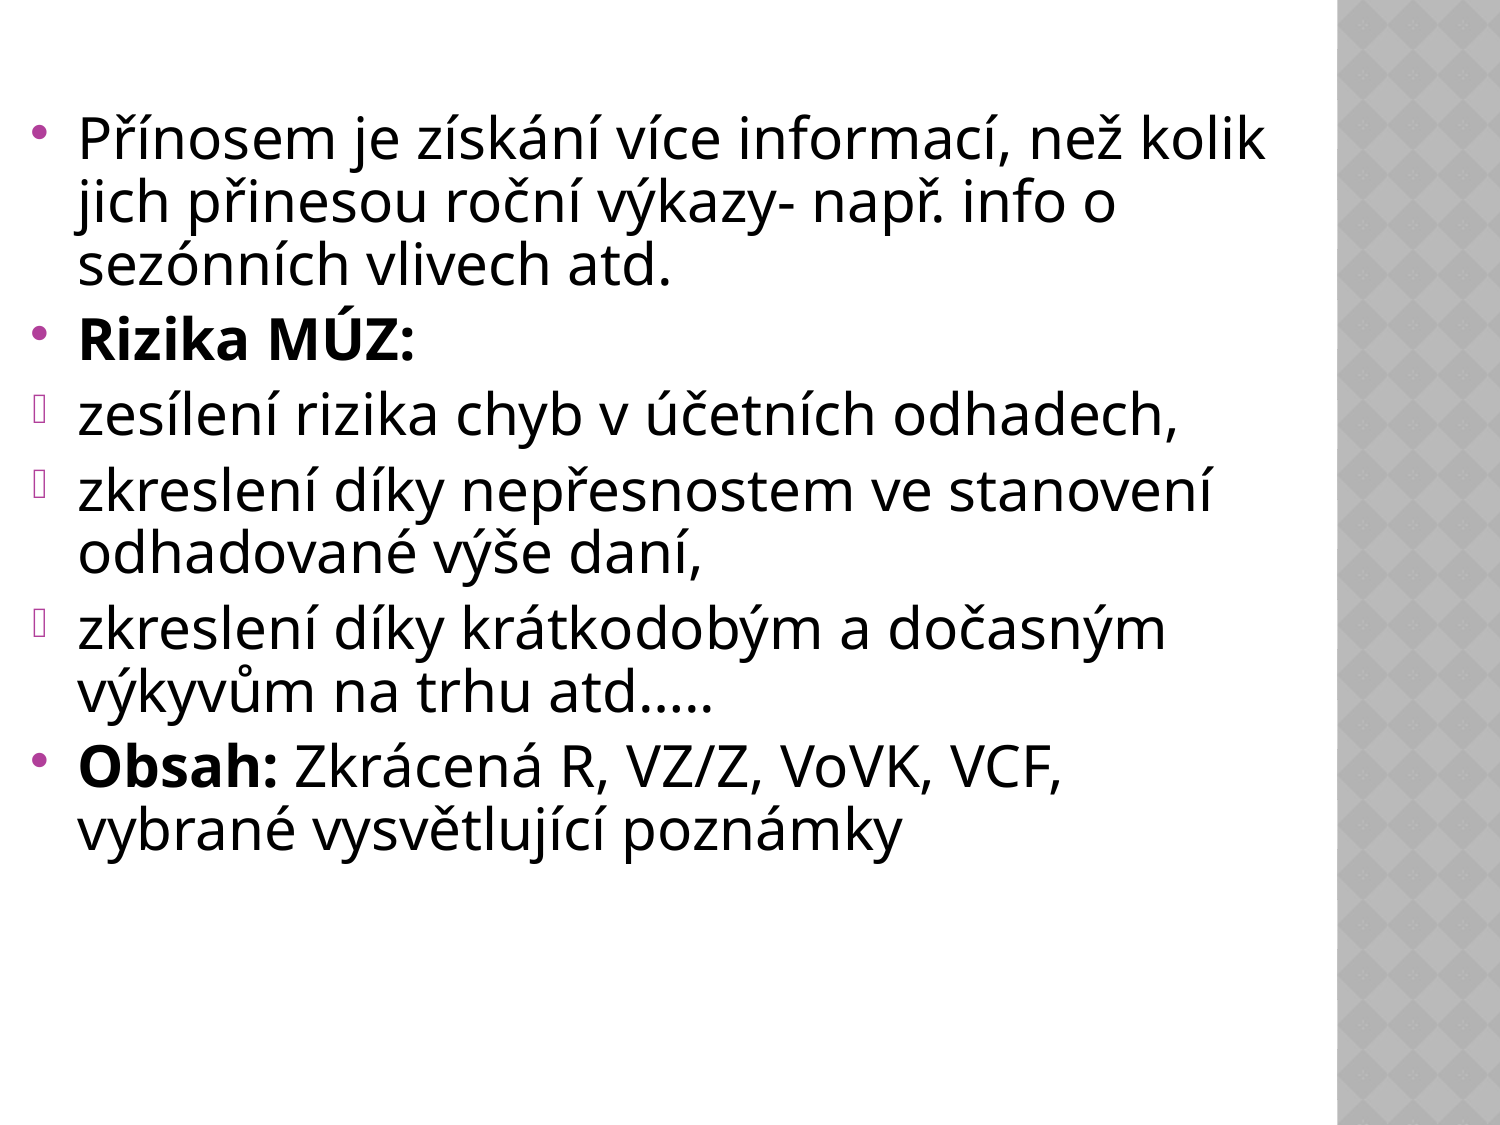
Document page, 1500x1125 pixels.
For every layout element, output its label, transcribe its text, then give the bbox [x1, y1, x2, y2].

list Přínosem je získání více informací, než kolik jich přinesou roční výkazy- např. info o sezónních vlivech atd. Rizika MÚZ: zesílení rizika chyb v účetních odhadech, zkreslení díky nepřesnostem ve stanovení odhadované výše daní, zkreslení díky krátkodobým a dočasným výkyvům na trhu atd….. Obsah: Zkrácená R, VZ/Z, VoVK, VCF, vybrané vysvětlující poznámky [17, 101, 1294, 1071]
